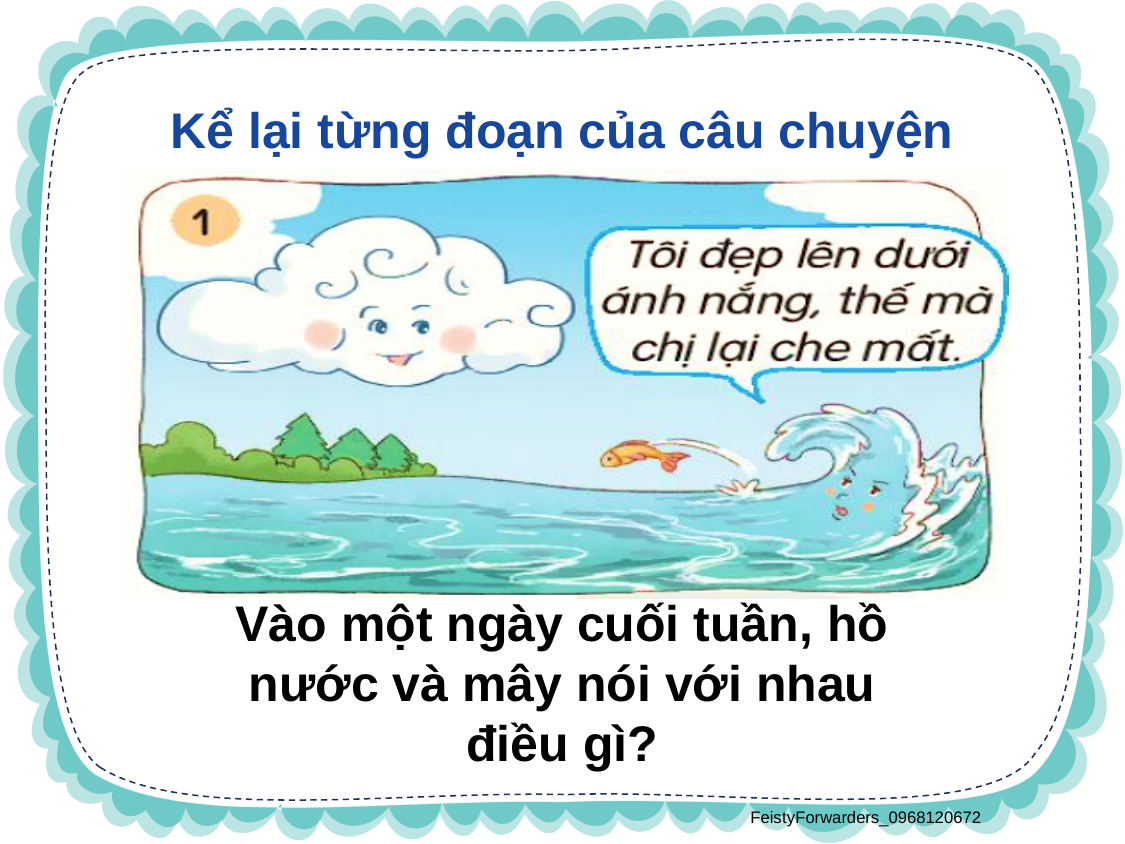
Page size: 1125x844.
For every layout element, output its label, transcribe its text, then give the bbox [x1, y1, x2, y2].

picture [0, 0, 1125, 844]
text_box Vào một ngày cuối tuần, hồ nước và mây nói với nhau điều gì? [187, 684, 938, 740]
text_box Kể lại từng đoạn của câu chuyện [81, 61, 1044, 167]
